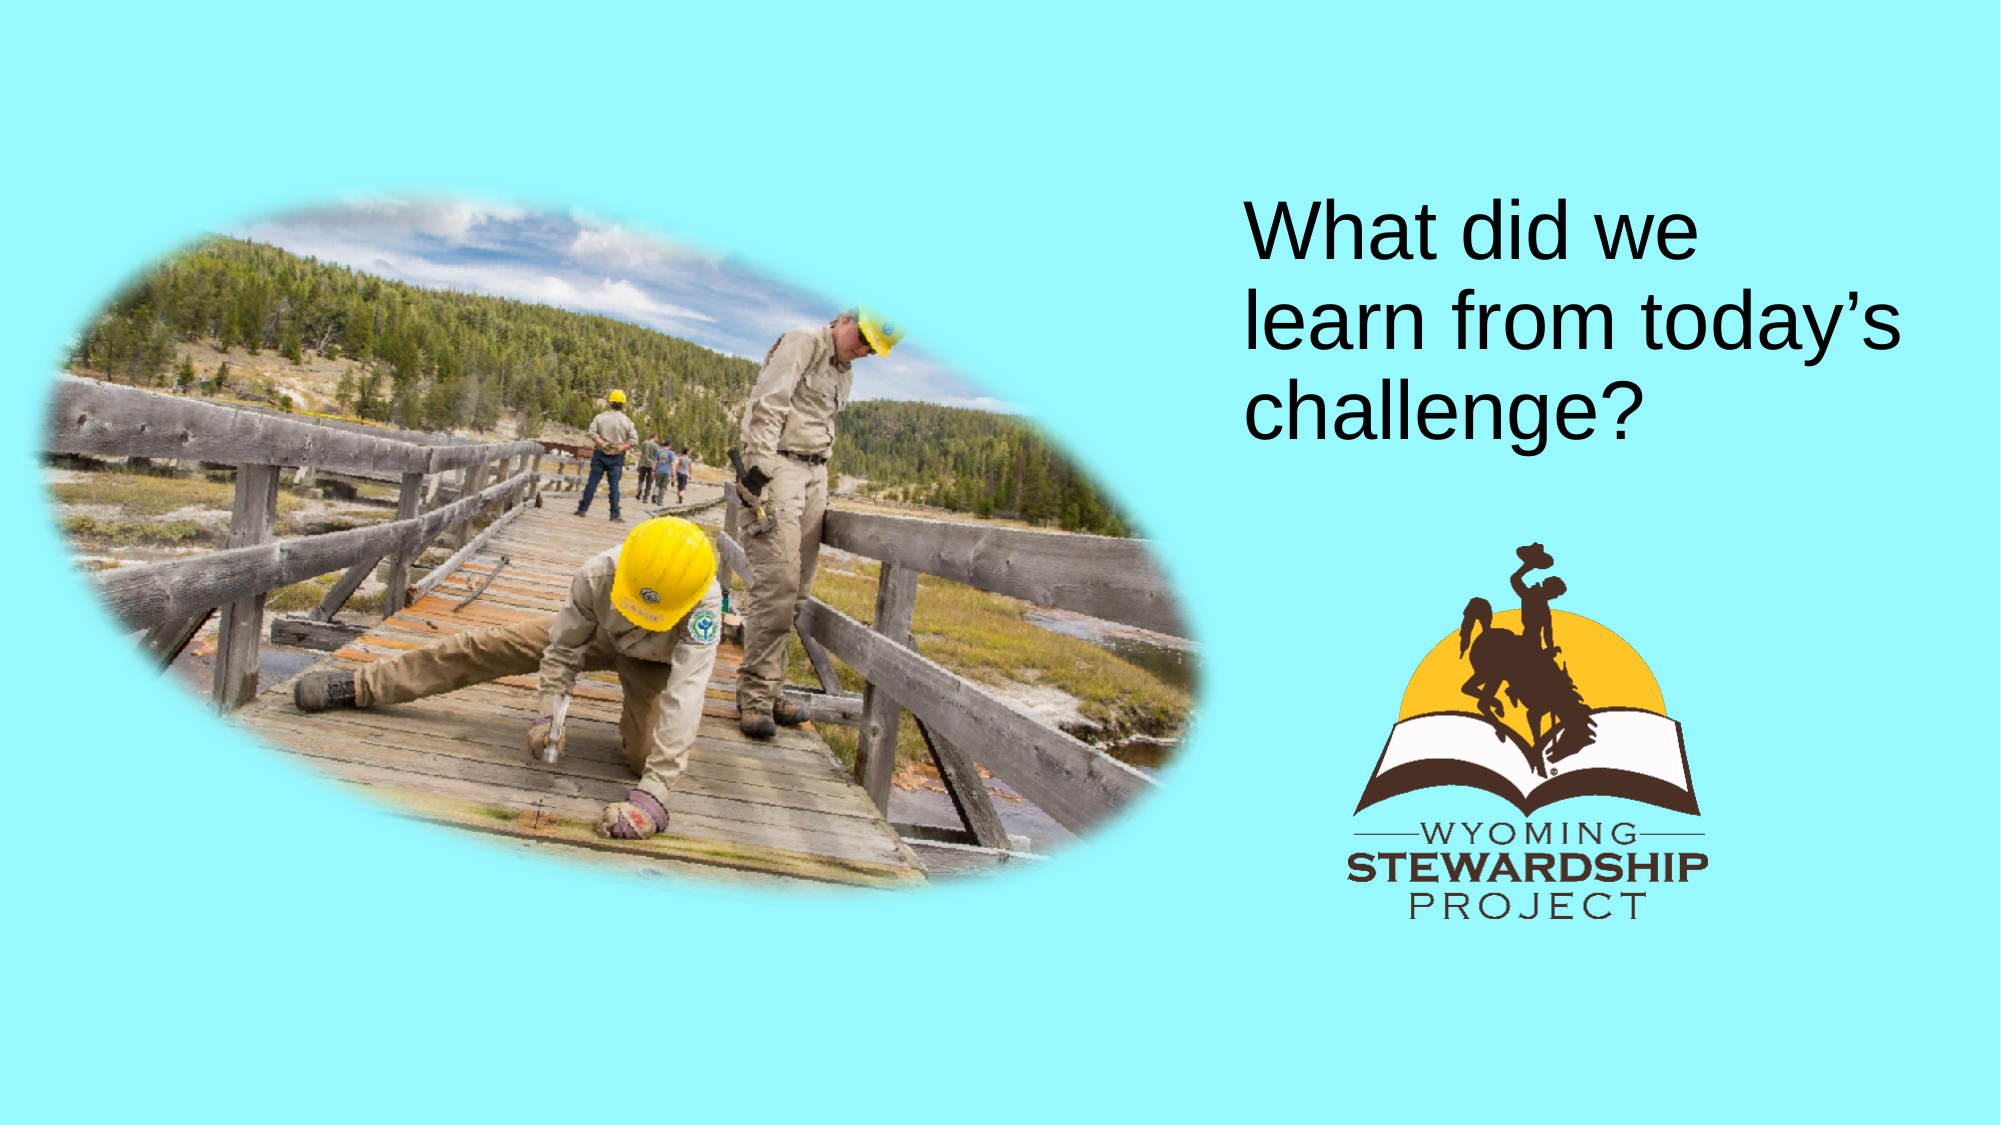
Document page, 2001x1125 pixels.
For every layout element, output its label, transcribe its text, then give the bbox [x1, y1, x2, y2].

picture [1329, 522, 1740, 934]
text_box What did we learn from today’s challenge? [1228, 180, 1922, 591]
picture [12, 201, 1236, 890]
